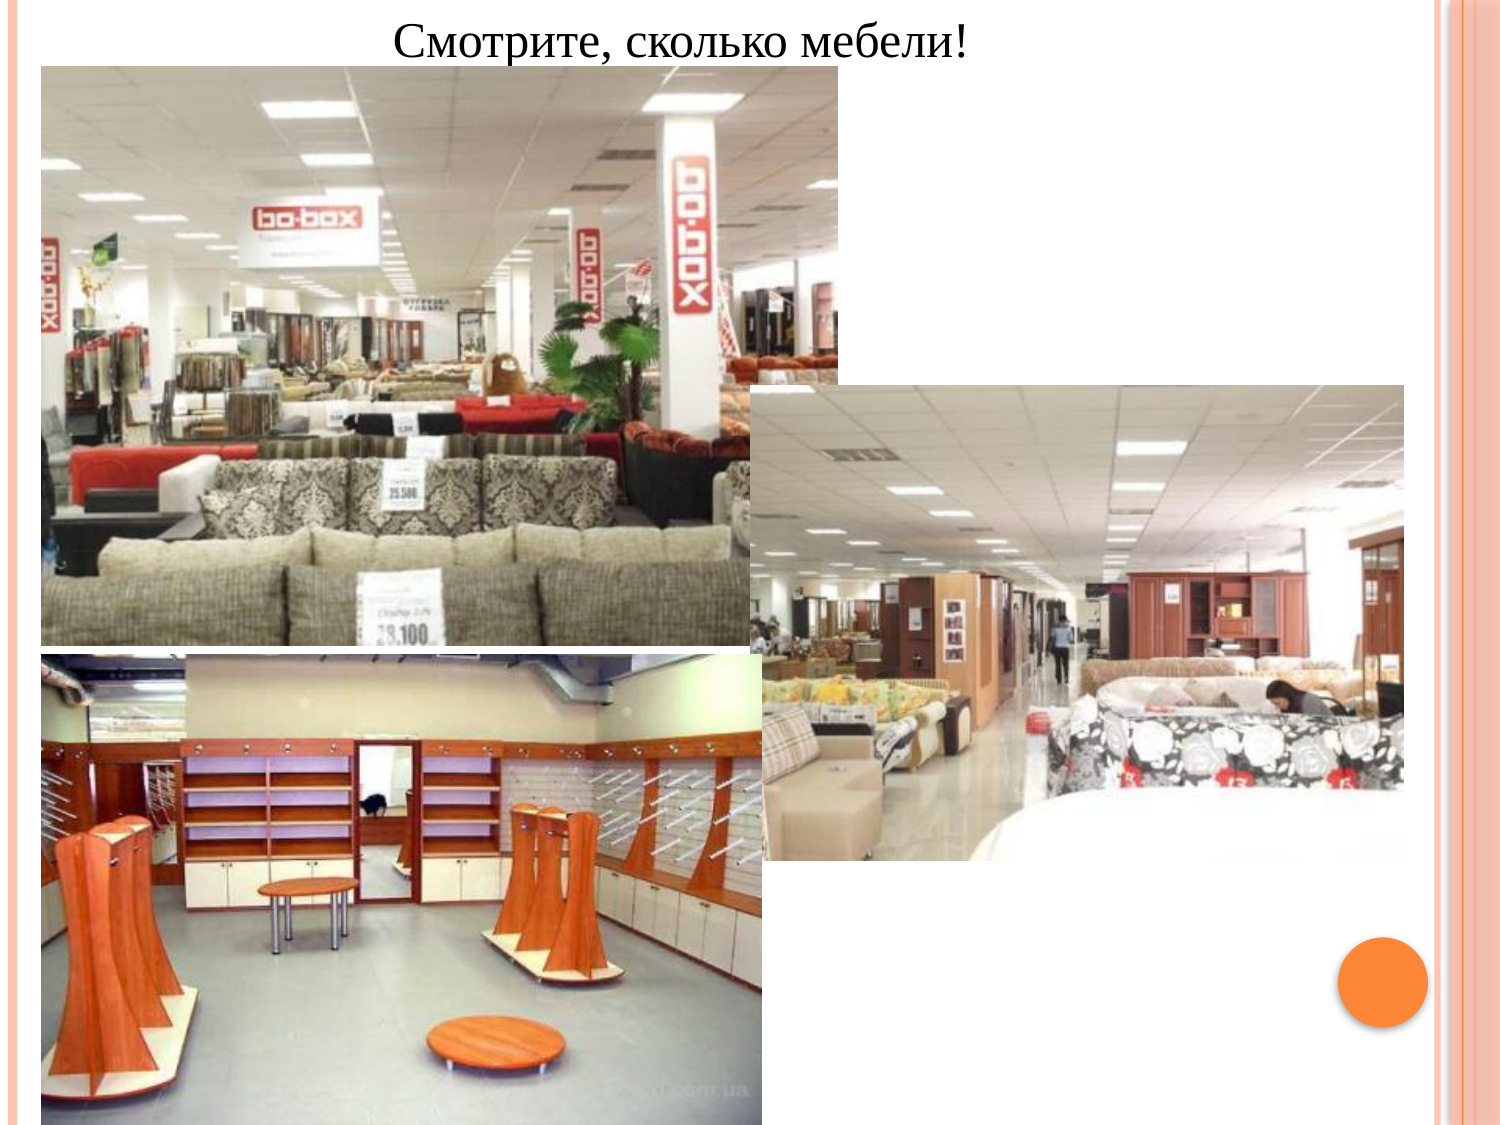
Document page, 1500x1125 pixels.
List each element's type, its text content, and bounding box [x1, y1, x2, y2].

picture [40, 65, 1405, 1125]
list Смотрите, сколько мебели! [53, 0, 1279, 225]
